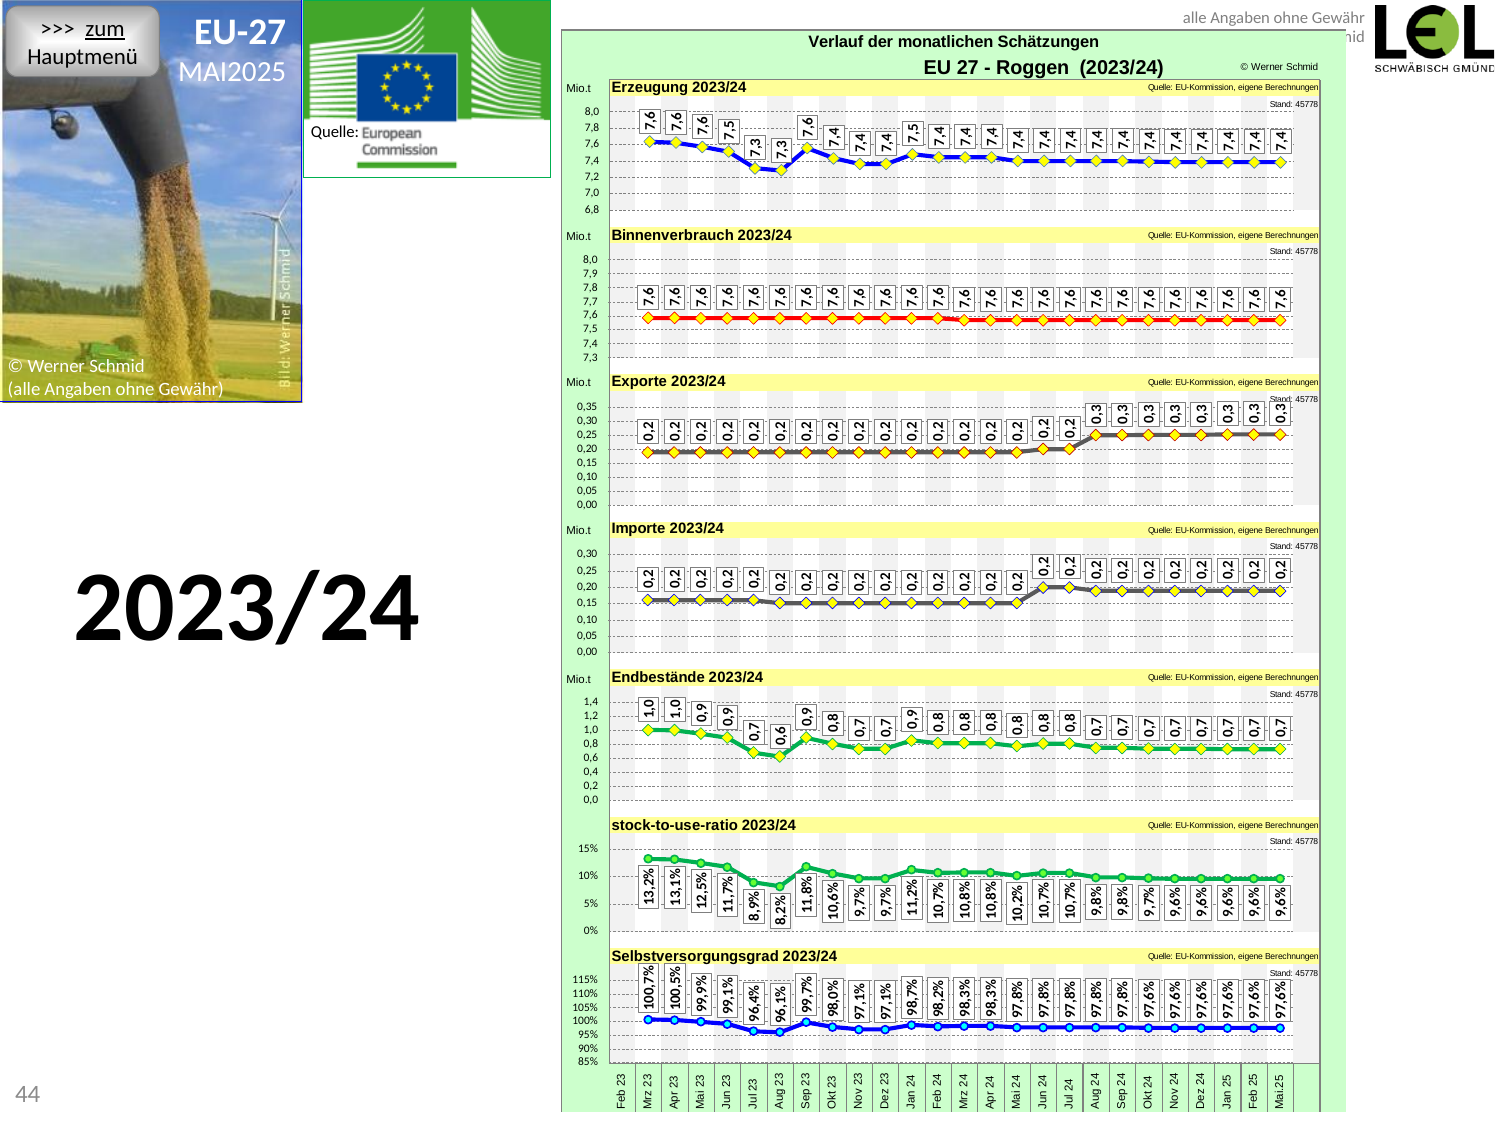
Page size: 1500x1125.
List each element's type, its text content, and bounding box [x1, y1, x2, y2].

picture [304, 1, 550, 177]
text_box 2023/24 [58, 413, 532, 668]
text_box >>> zum Hauptmenü [3, 3, 162, 79]
picture [1375, 5, 1495, 72]
picture [560, 29, 1347, 1113]
picture [0, 0, 301, 401]
picture [0, 0, 305, 403]
slide_number 44 [0, 1062, 350, 1123]
